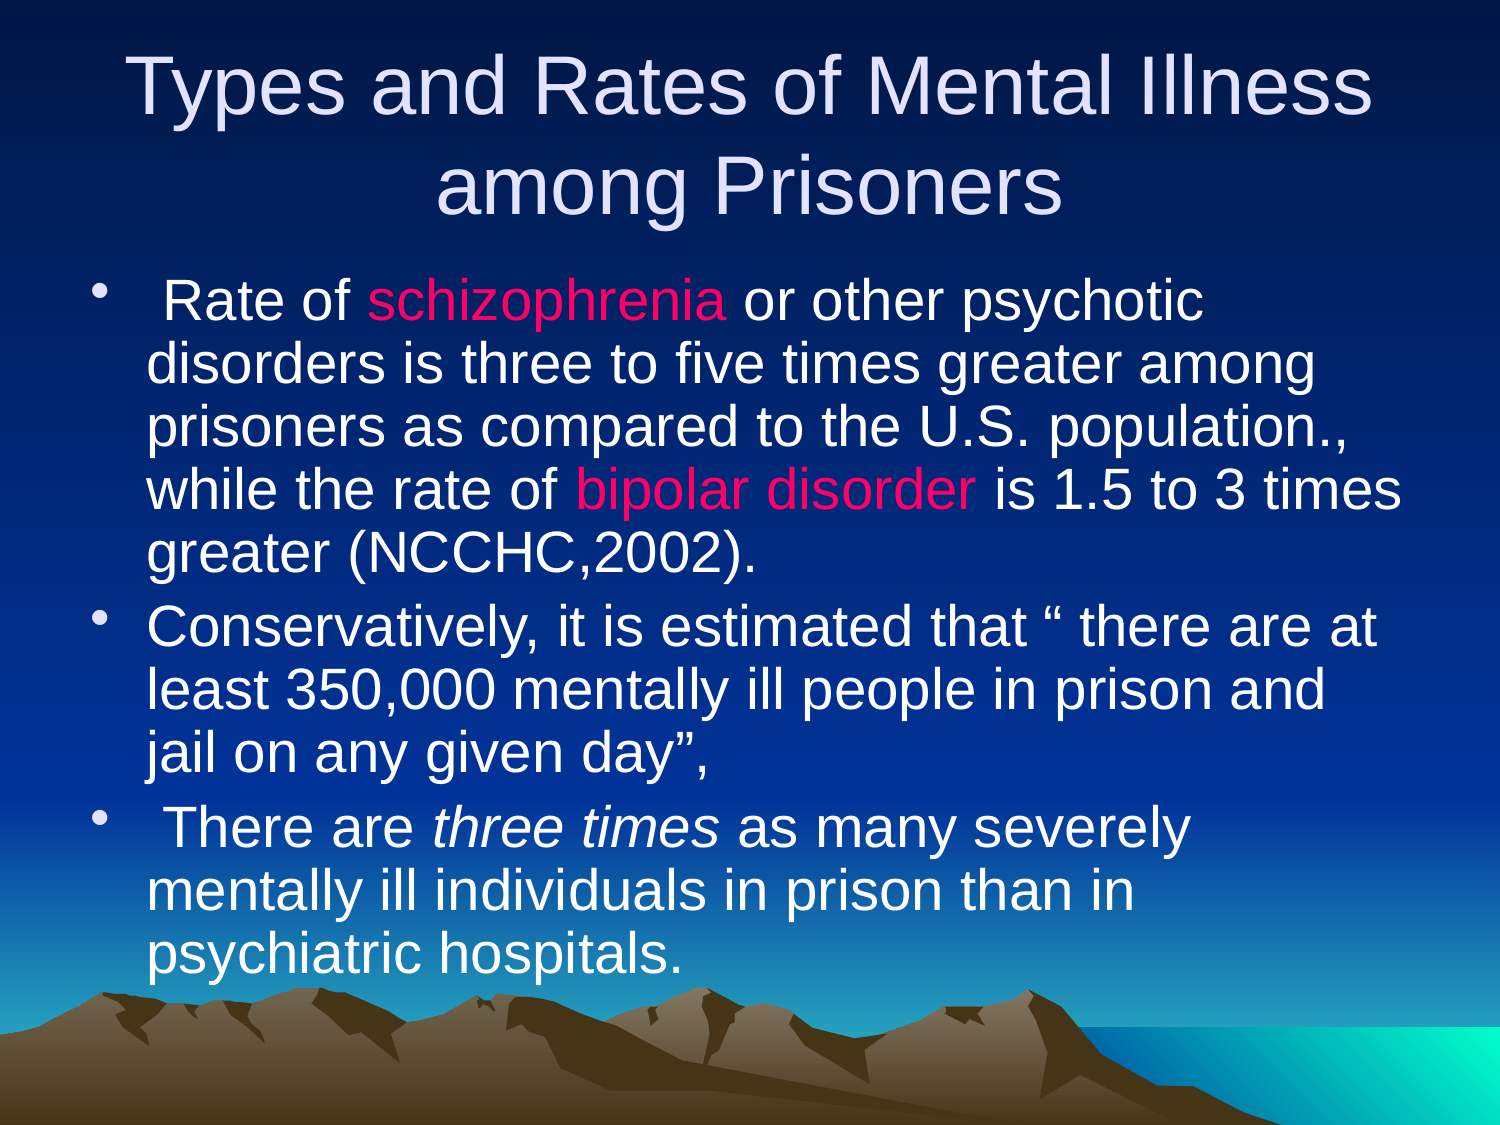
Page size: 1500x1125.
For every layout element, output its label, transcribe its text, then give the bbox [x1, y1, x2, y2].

title Types and Rates of Mental Illness among Prisoners [74, 37, 1426, 226]
list Rate of schizophrenia or other psychotic disorders is three to five times greater among prisoners as compared to the U.S. population., while the rate of bipolar disorder is 1.5 to 3 times greater (NCCHC,2002). Conservatively, it is estimated that “ there are at least 350,000 mentally ill people in prison and jail on any given day”, There are three times as many severely mentally ill individuals in prison than in psychiatric hospitals. [74, 262, 1426, 1001]
